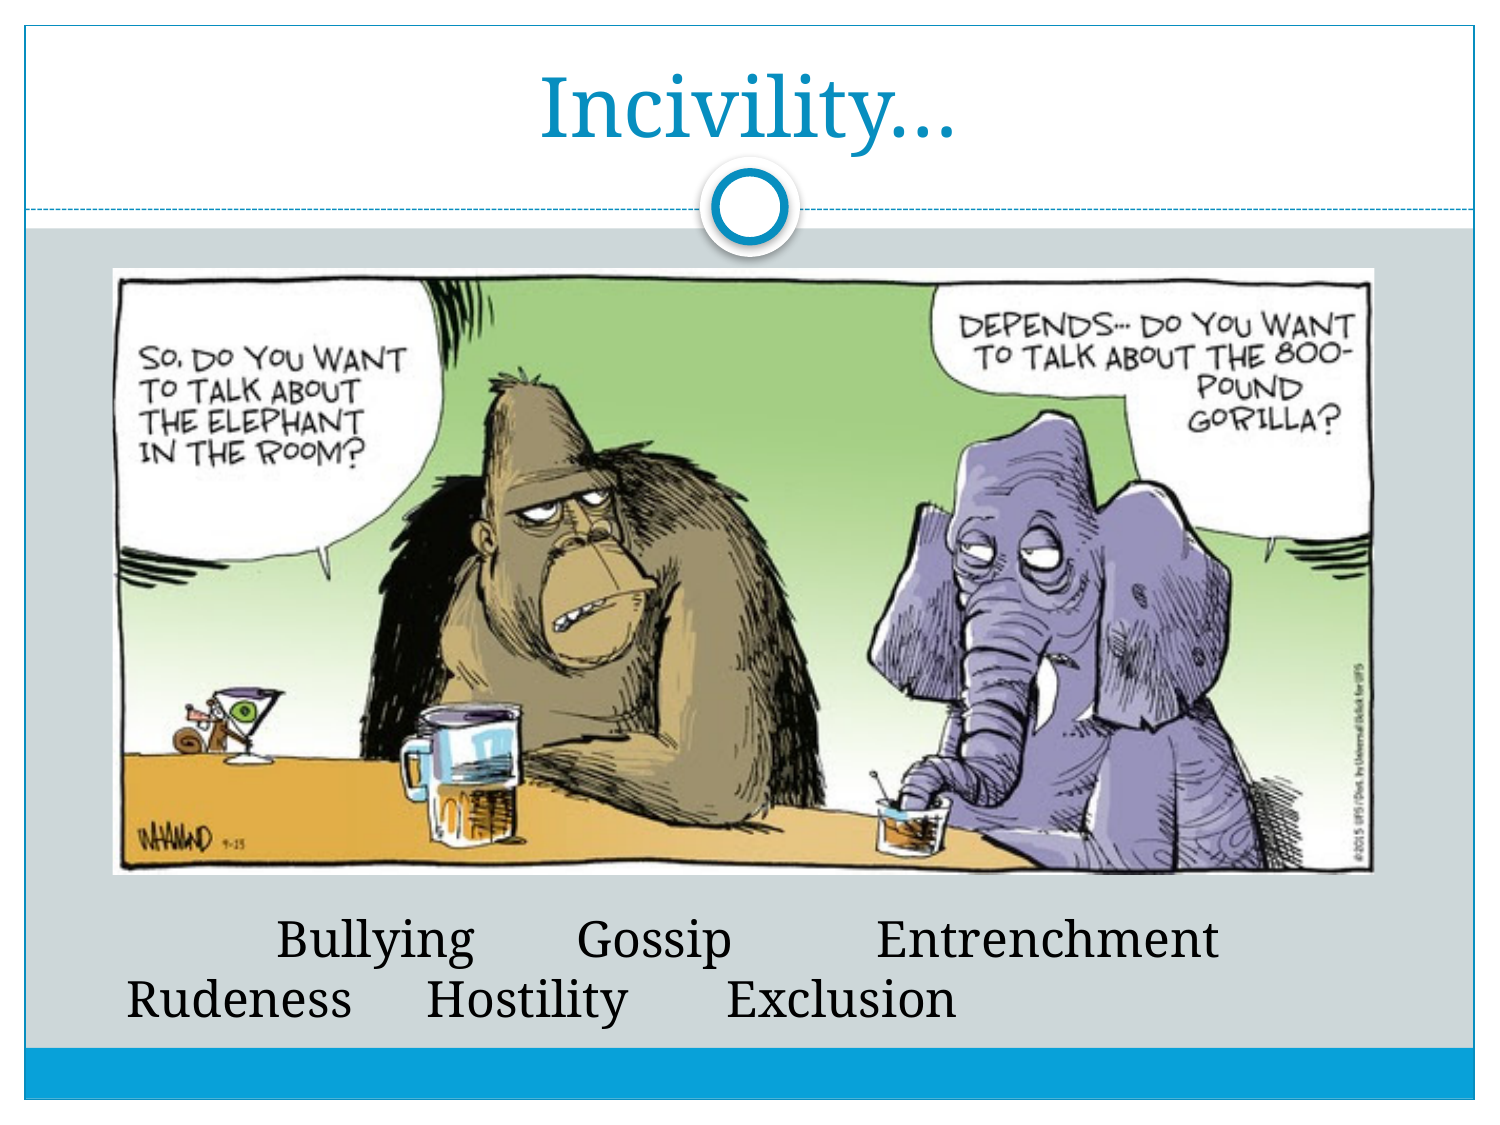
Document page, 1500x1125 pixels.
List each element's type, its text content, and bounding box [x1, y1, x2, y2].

picture [112, 268, 1375, 876]
title Incivility… [49, 37, 1450, 162]
list Bullying Gossip Entrenchment Rudeness Hostility Exclusion [112, 900, 1375, 1076]
